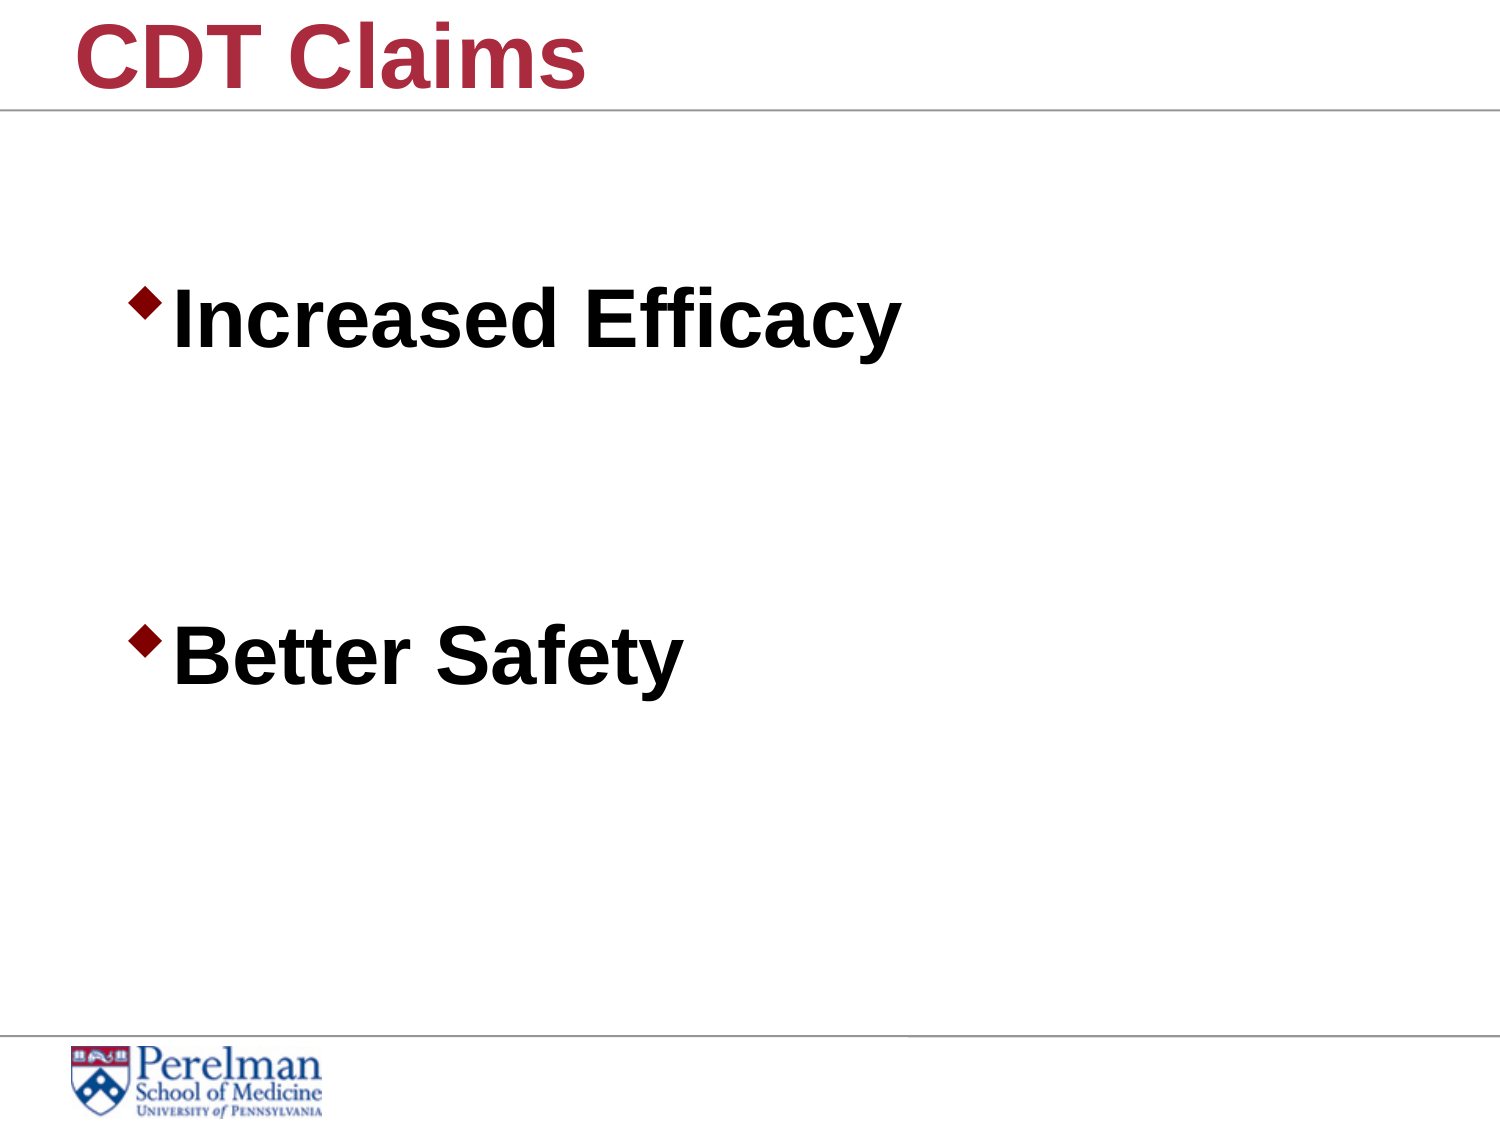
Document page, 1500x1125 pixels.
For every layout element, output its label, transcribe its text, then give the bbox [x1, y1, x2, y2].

picture [71, 1046, 322, 1119]
list Increased Efficacy Better Safety [121, 135, 1406, 724]
title CDT Claims [74, 14, 1473, 107]
